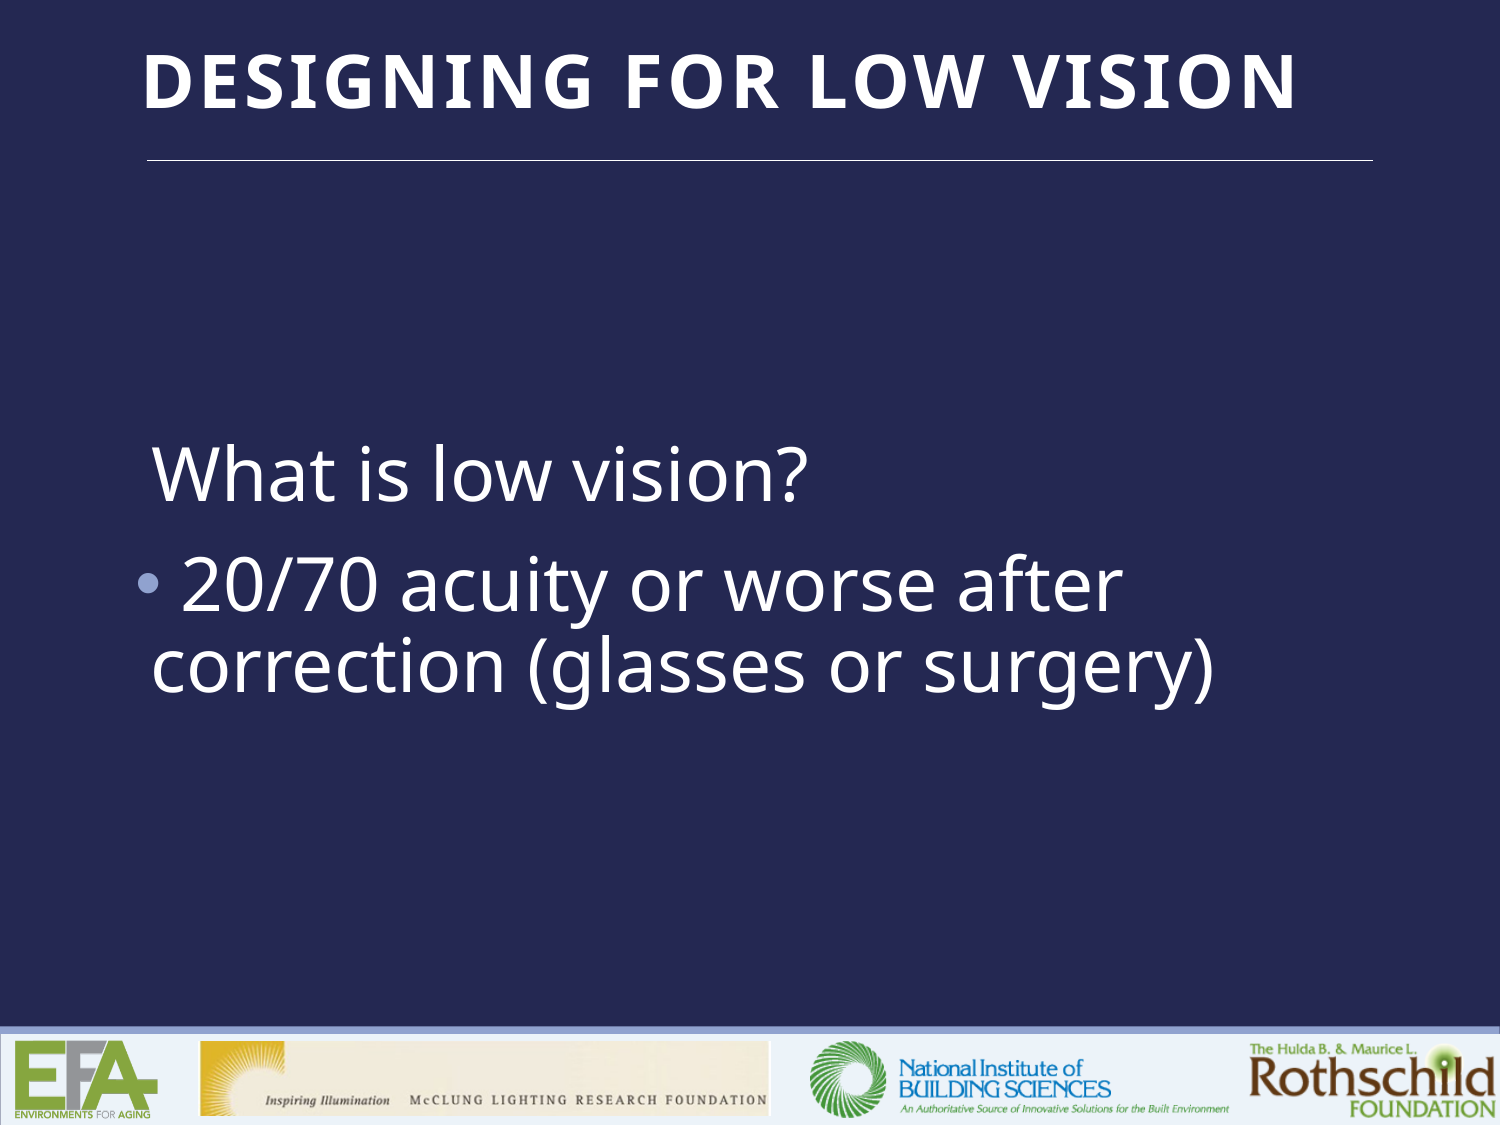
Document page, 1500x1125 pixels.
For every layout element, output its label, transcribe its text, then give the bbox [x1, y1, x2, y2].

picture [1249, 1043, 1496, 1118]
picture [810, 1041, 1230, 1118]
list What is low vision? 20/70 acuity or worse after correction (glasses or surgery) [135, 200, 1373, 963]
picture [0, 1037, 166, 1121]
picture [198, 1041, 771, 1116]
